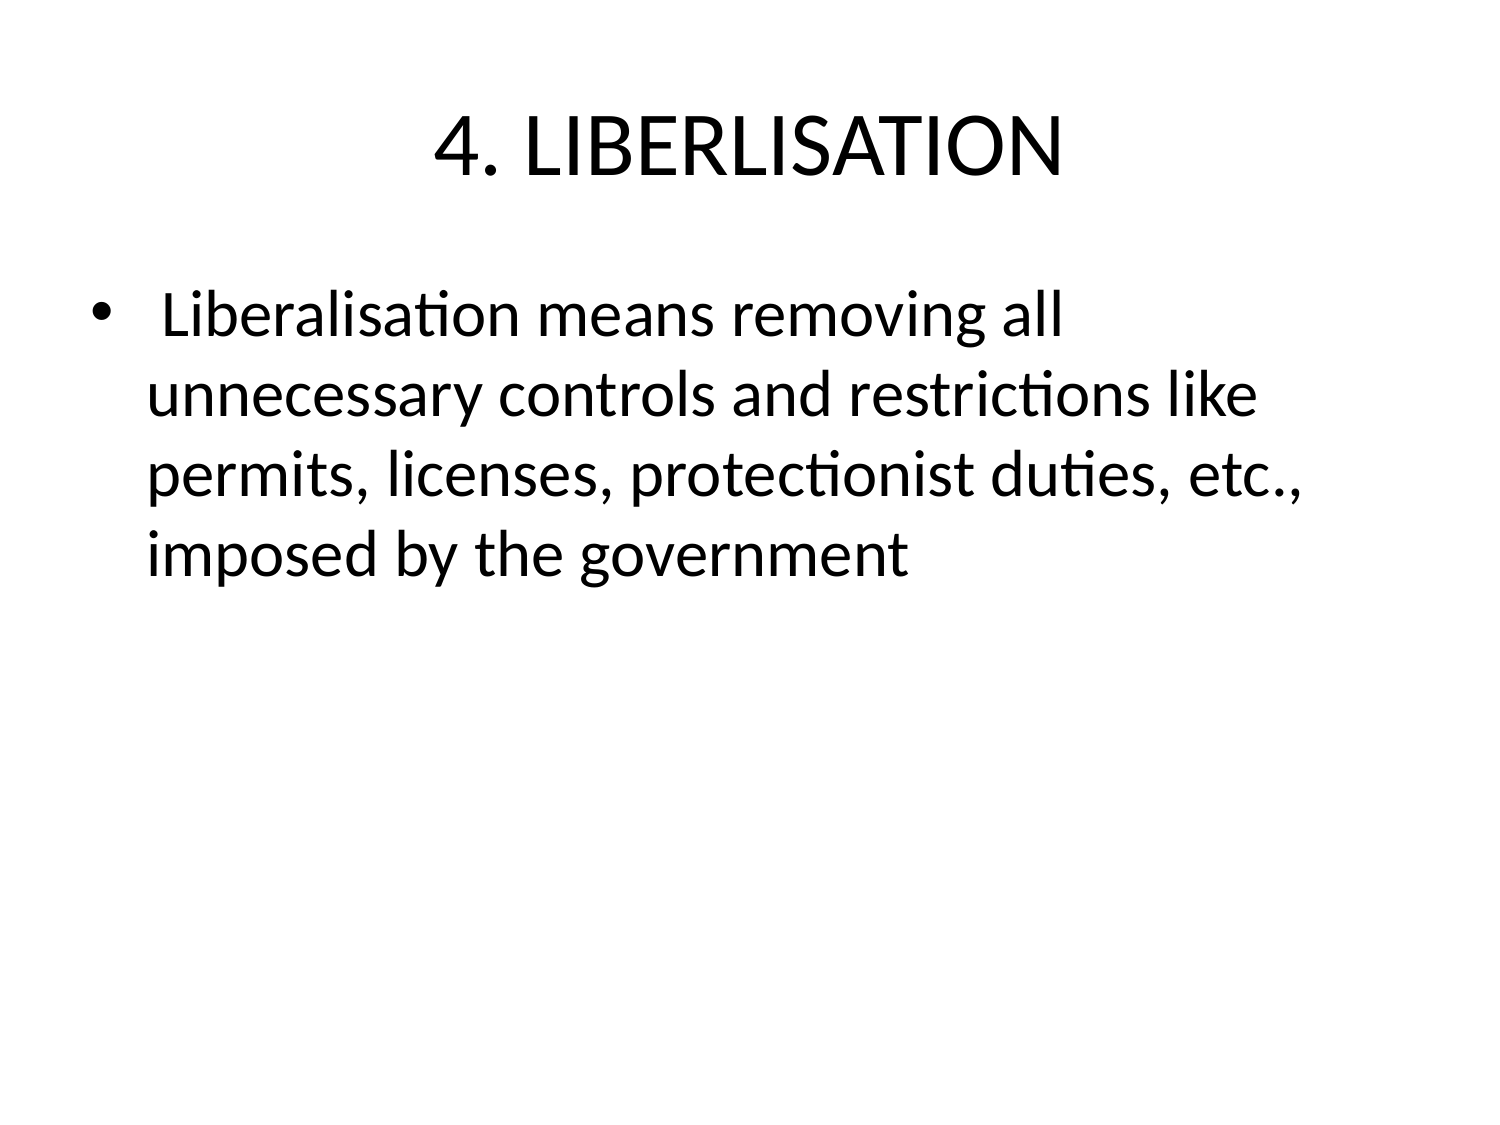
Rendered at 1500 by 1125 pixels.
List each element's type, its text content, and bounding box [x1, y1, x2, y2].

title 4. LIBERLISATION [75, 45, 1425, 233]
list Liberalisation means removing all unnecessary controls and restrictions like permits, licenses, protectionist duties, etc., imposed by the government [75, 262, 1425, 1005]
